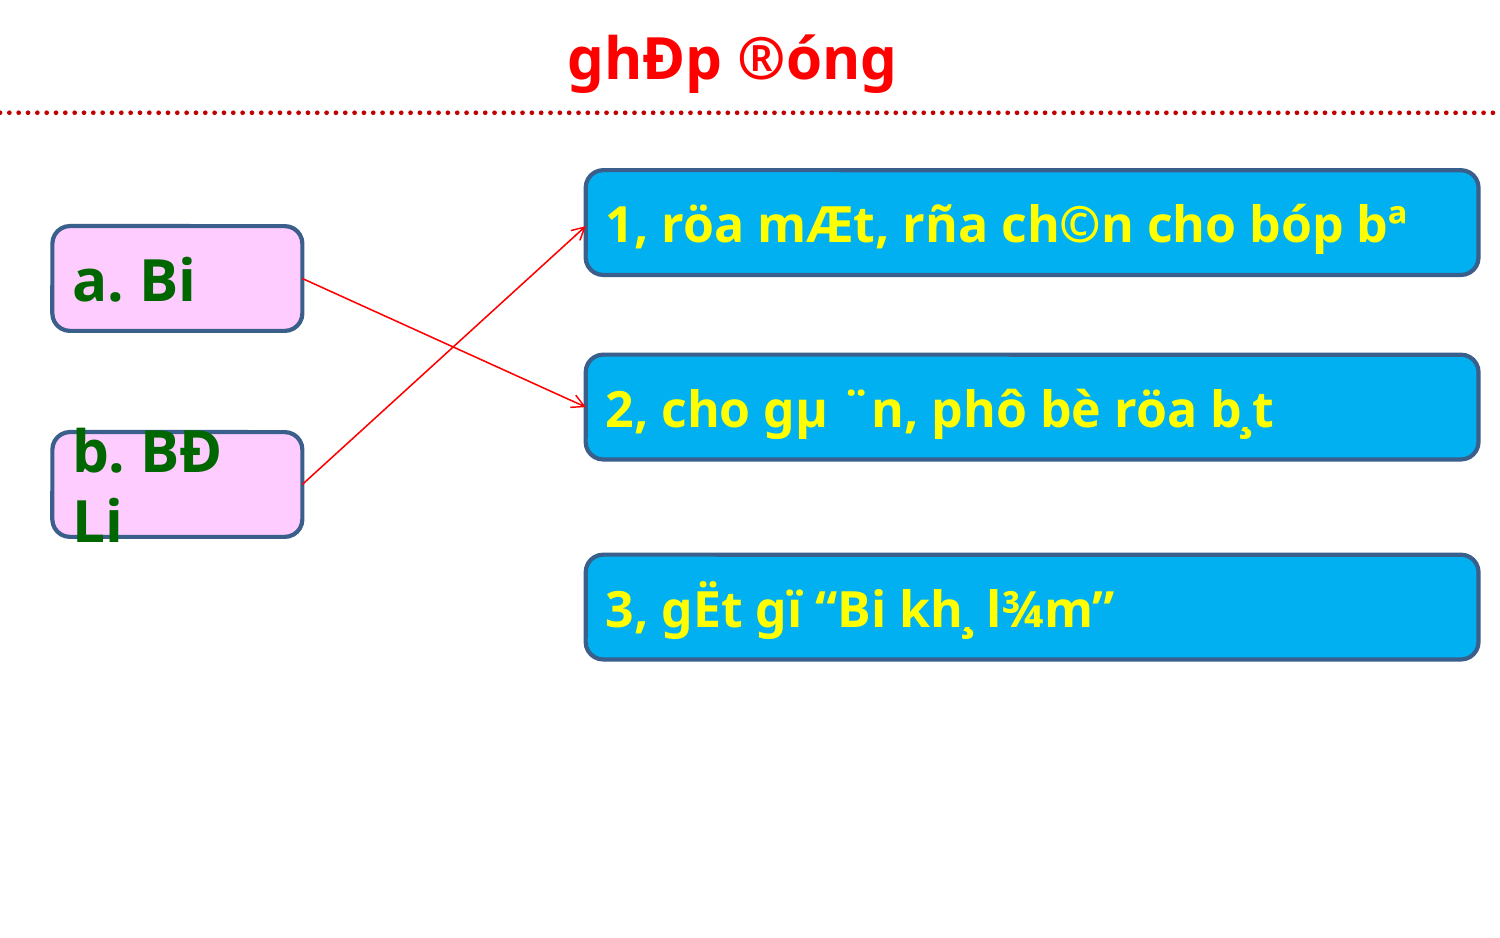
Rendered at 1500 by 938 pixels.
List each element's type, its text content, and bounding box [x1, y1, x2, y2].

text_box ghÐp ®óng [247, 13, 1217, 99]
text_box a. Bi [50, 223, 297, 333]
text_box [302, 225, 586, 485]
text_box b. BÐ Li [50, 429, 305, 539]
text_box 3, gËt gï “Bi kh¸ l¾m” [583, 552, 1481, 662]
text_box 1, röa mÆt, rña ch©n cho bóp bª [583, 168, 1481, 278]
text_box 2, cho gµ ¨n, phô bè röa b¸t [591, 352, 1481, 462]
